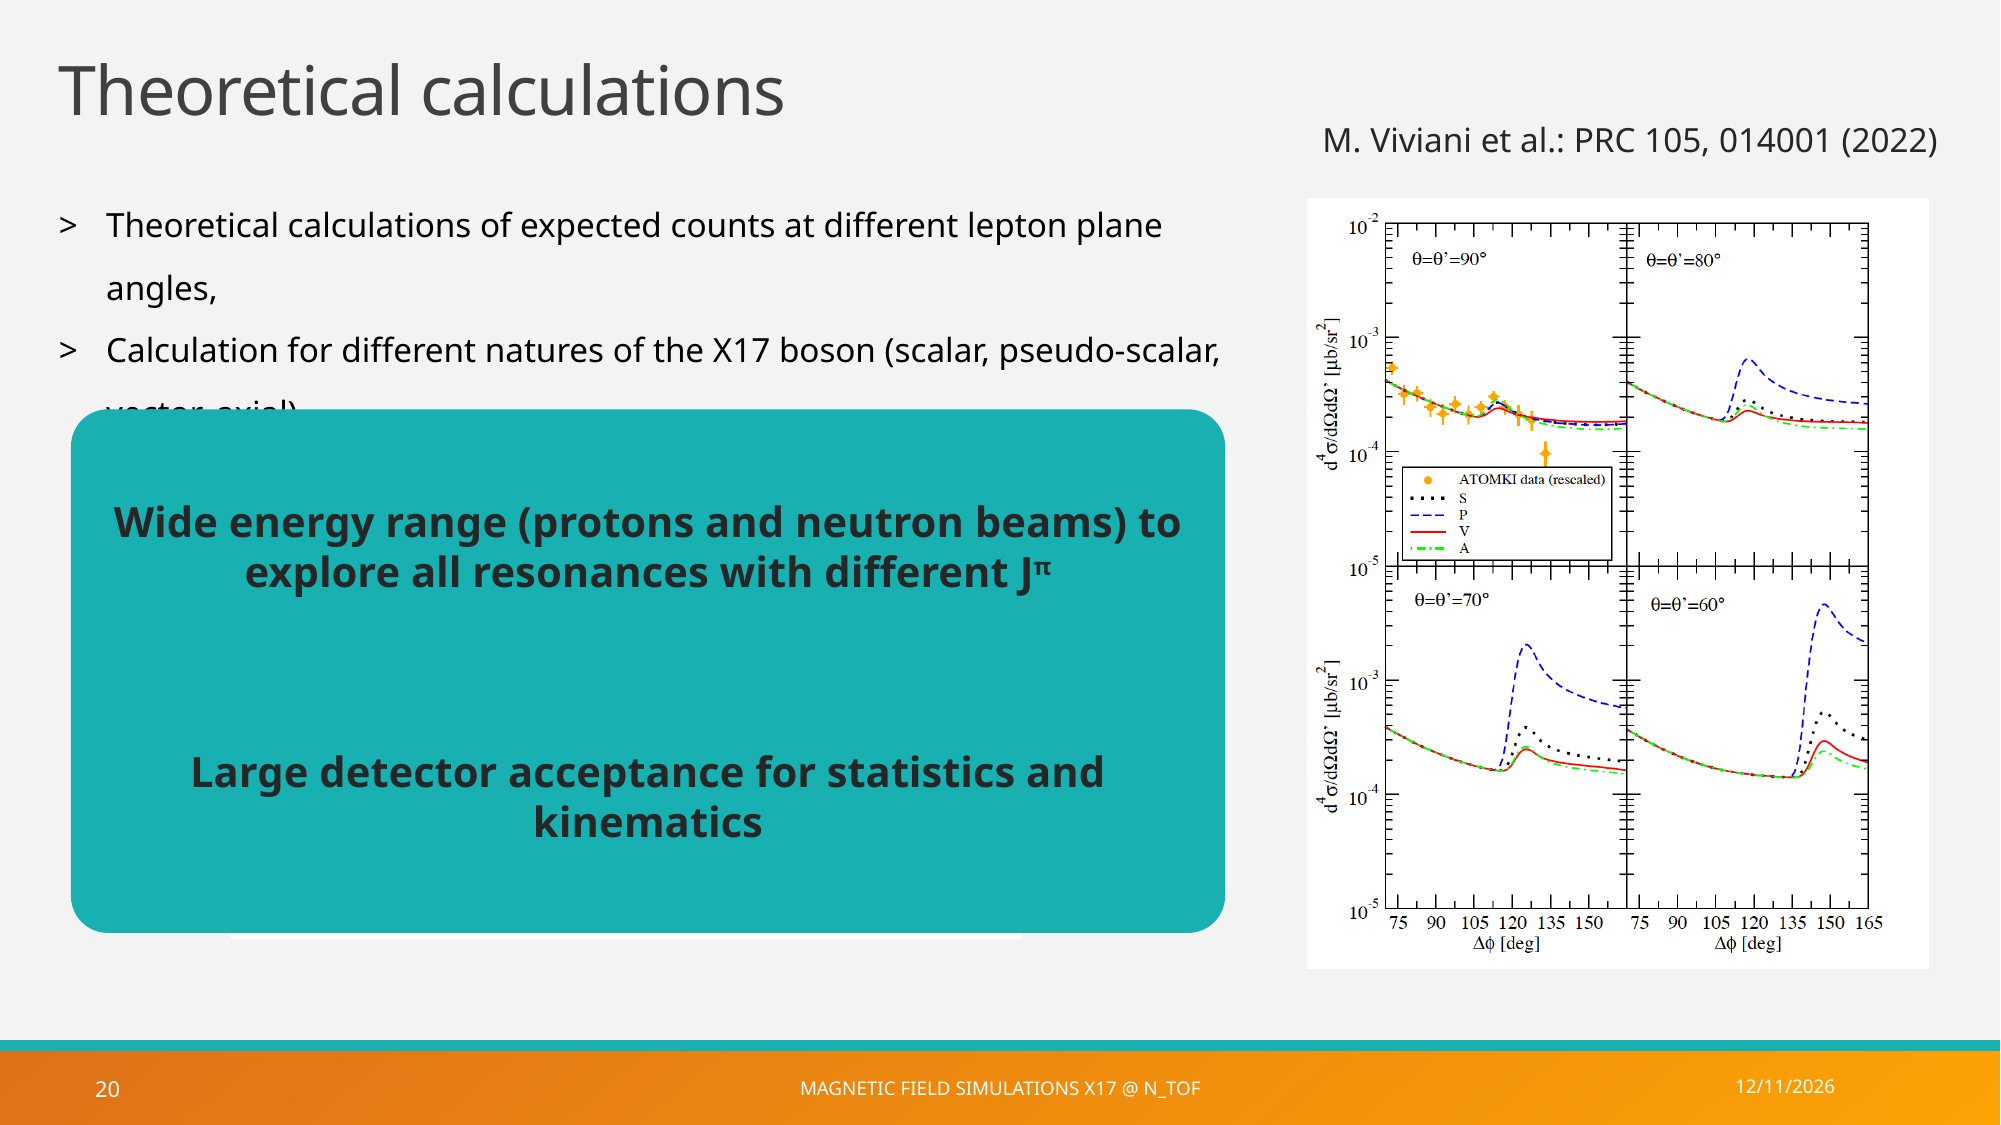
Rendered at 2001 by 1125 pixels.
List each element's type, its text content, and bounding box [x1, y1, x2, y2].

title Theoretical calculations [0, 0, 2000, 137]
text_box Theoretical calculations of expected counts at different lepton plane angles, Calculation for different natures of the X17 boson (scalar, pseudo-scalar, vector, axial). [0, 174, 1297, 440]
slide_number 20 [0, 1060, 216, 1120]
text_box Wide energy range (protons and neutron beams) to explore all resonances with different Jπ Large detector acceptance for statistics and kinematics [1027, 408, 1227, 935]
text_box M. Viviani et al.: PRC 105, 014001 (2022) [1296, 112, 1966, 167]
footer Magnetic field simulations X17 @ n_TOF [604, 1059, 1396, 1120]
text_box Wide energy range (protons and neutron beams) to explore all resonances with different Jπ Large detector acceptance for statistics and kinematics [69, 407, 235, 935]
picture [231, 410, 1023, 939]
picture [1307, 197, 1930, 970]
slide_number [1582, 1057, 1988, 1118]
